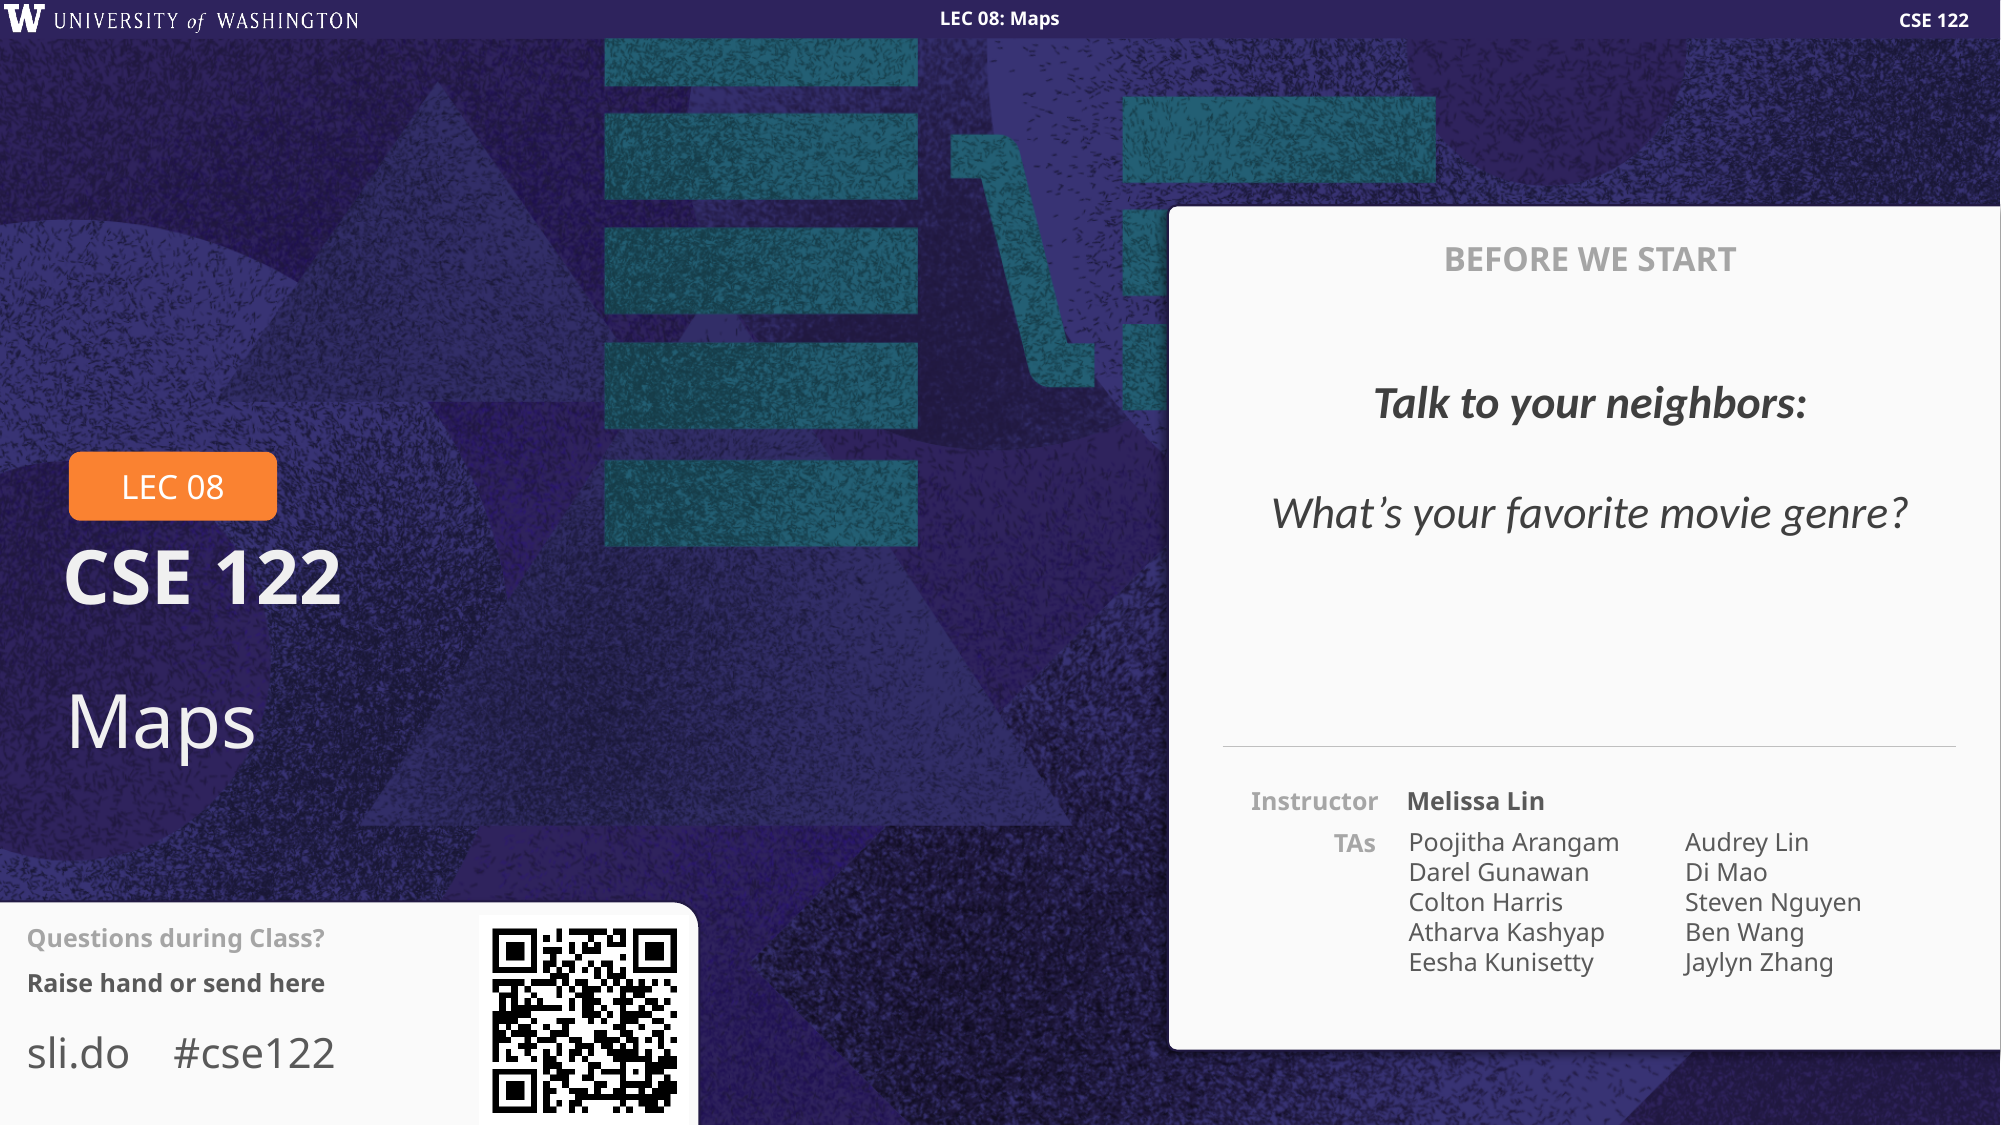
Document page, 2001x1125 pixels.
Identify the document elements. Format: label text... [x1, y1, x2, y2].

text_box Talk to your neighbors: What’s your favorite movie genre? [1223, 365, 1958, 545]
text_box BEFORE WE START [1210, 230, 1971, 286]
title Maps [50, 676, 1132, 998]
picture [479, 998, 689, 1125]
picture [4, 4, 358, 33]
picture [0, 38, 2000, 1125]
